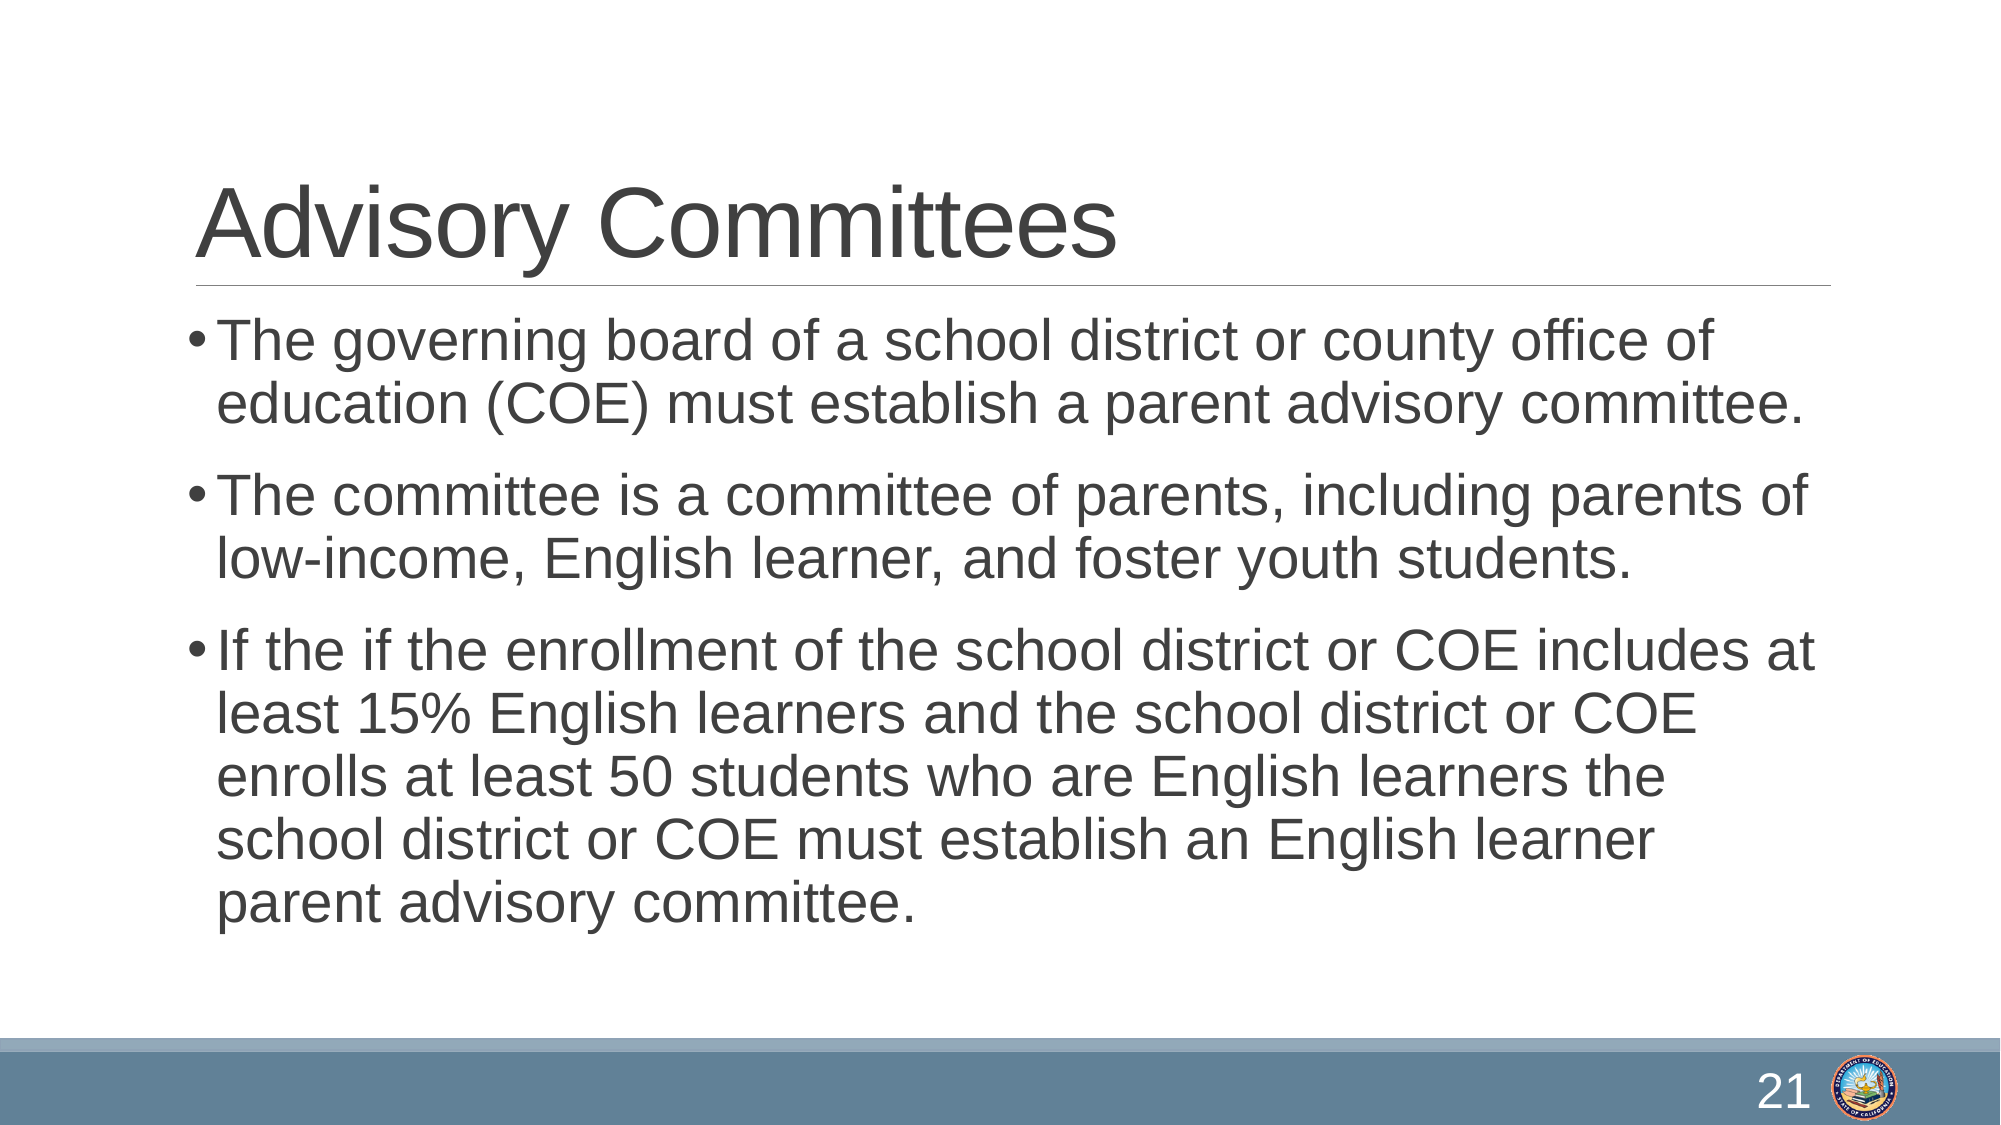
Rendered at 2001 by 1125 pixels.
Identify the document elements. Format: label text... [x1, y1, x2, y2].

slide_number 21 [1611, 1059, 1827, 1119]
picture [1831, 1055, 1899, 1122]
title Advisory Committees [180, 47, 1830, 285]
list The governing board of a school district or county office of education (COE) must establish a parent advisory committee. The committee is a committee of parents, including parents of low-income, English learner, and foster youth students. If the if the enrollment of the school district or COE includes at least 15% English learners and the school district or COE enrolls at least 50 students who are English learners the school district or COE must establish an English learner parent advisory committee. [180, 302, 1830, 1018]
